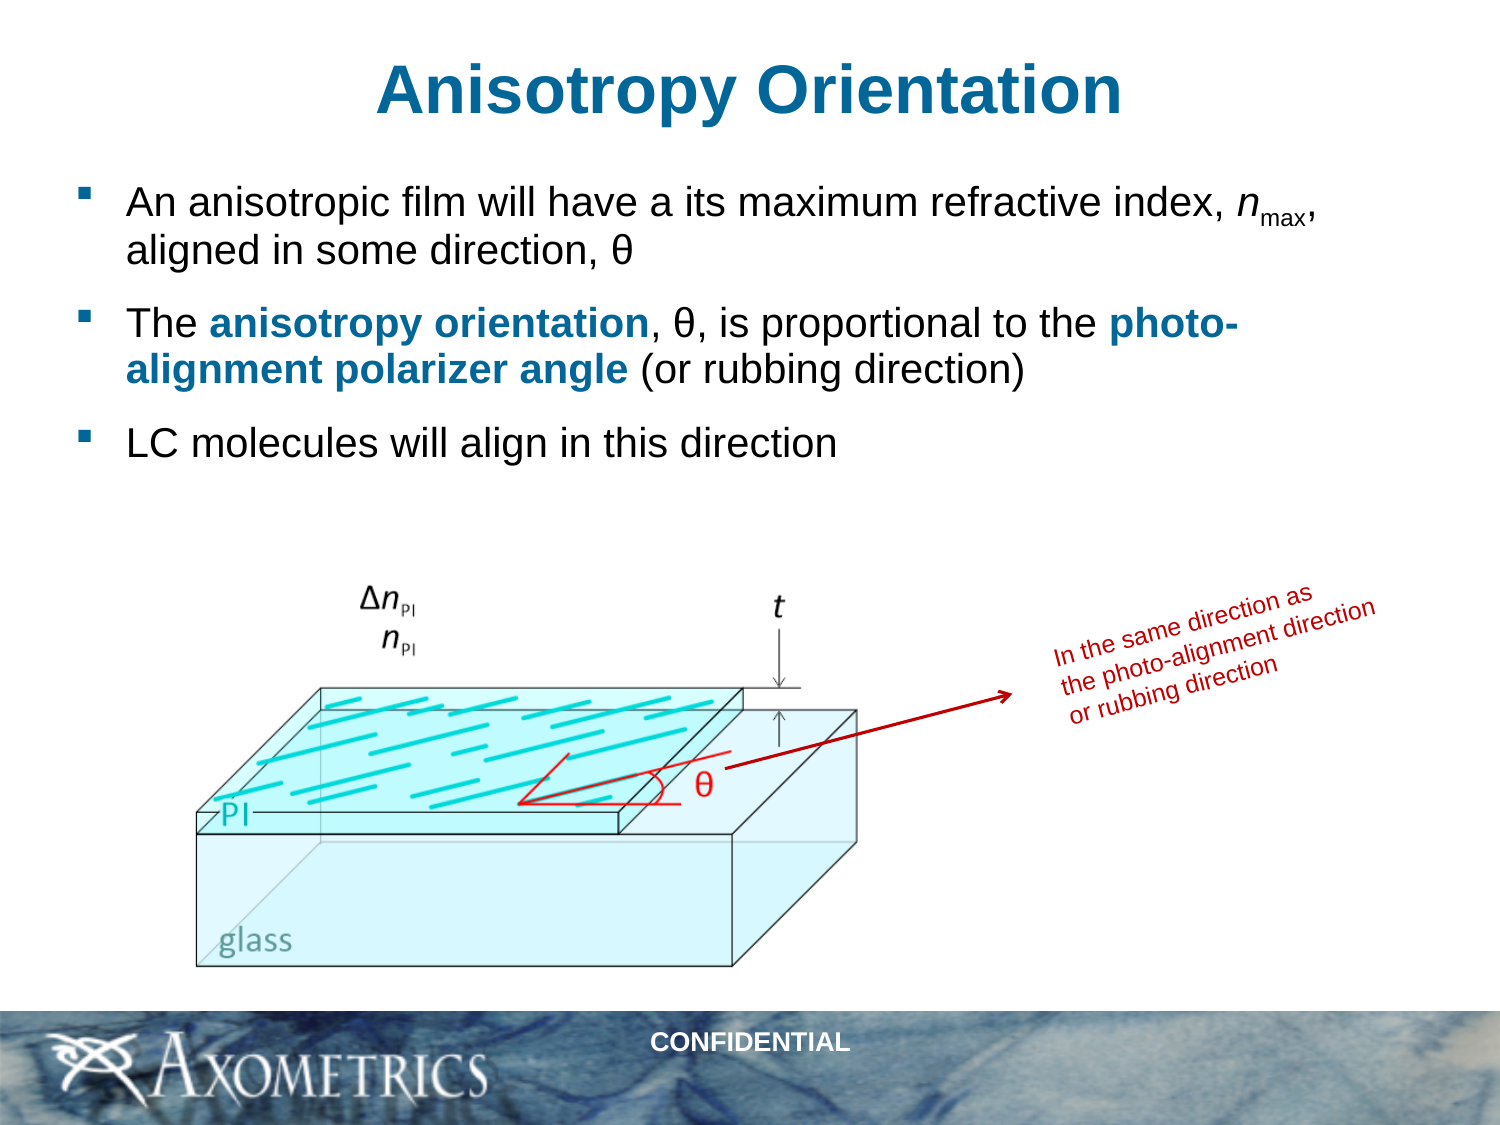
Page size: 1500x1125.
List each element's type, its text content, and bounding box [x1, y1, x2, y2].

title Anisotropy Orientation [75, 43, 1425, 137]
text_box In the same direction as the photo-alignment direction or rubbing direction [1033, 549, 1403, 742]
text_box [724, 693, 1013, 769]
list An anisotropic film will have a its maximum refractive index, nmax, aligned in some direction, θ The anisotropy orientation, θ, is proportional to the photo-alignment polarizer angle (or rubbing direction) LC molecules will align in this direction [75, 170, 1425, 1006]
picture [0, 1011, 1500, 1125]
picture [187, 568, 868, 976]
footer CONFIDENTIAL [512, 1024, 989, 1102]
